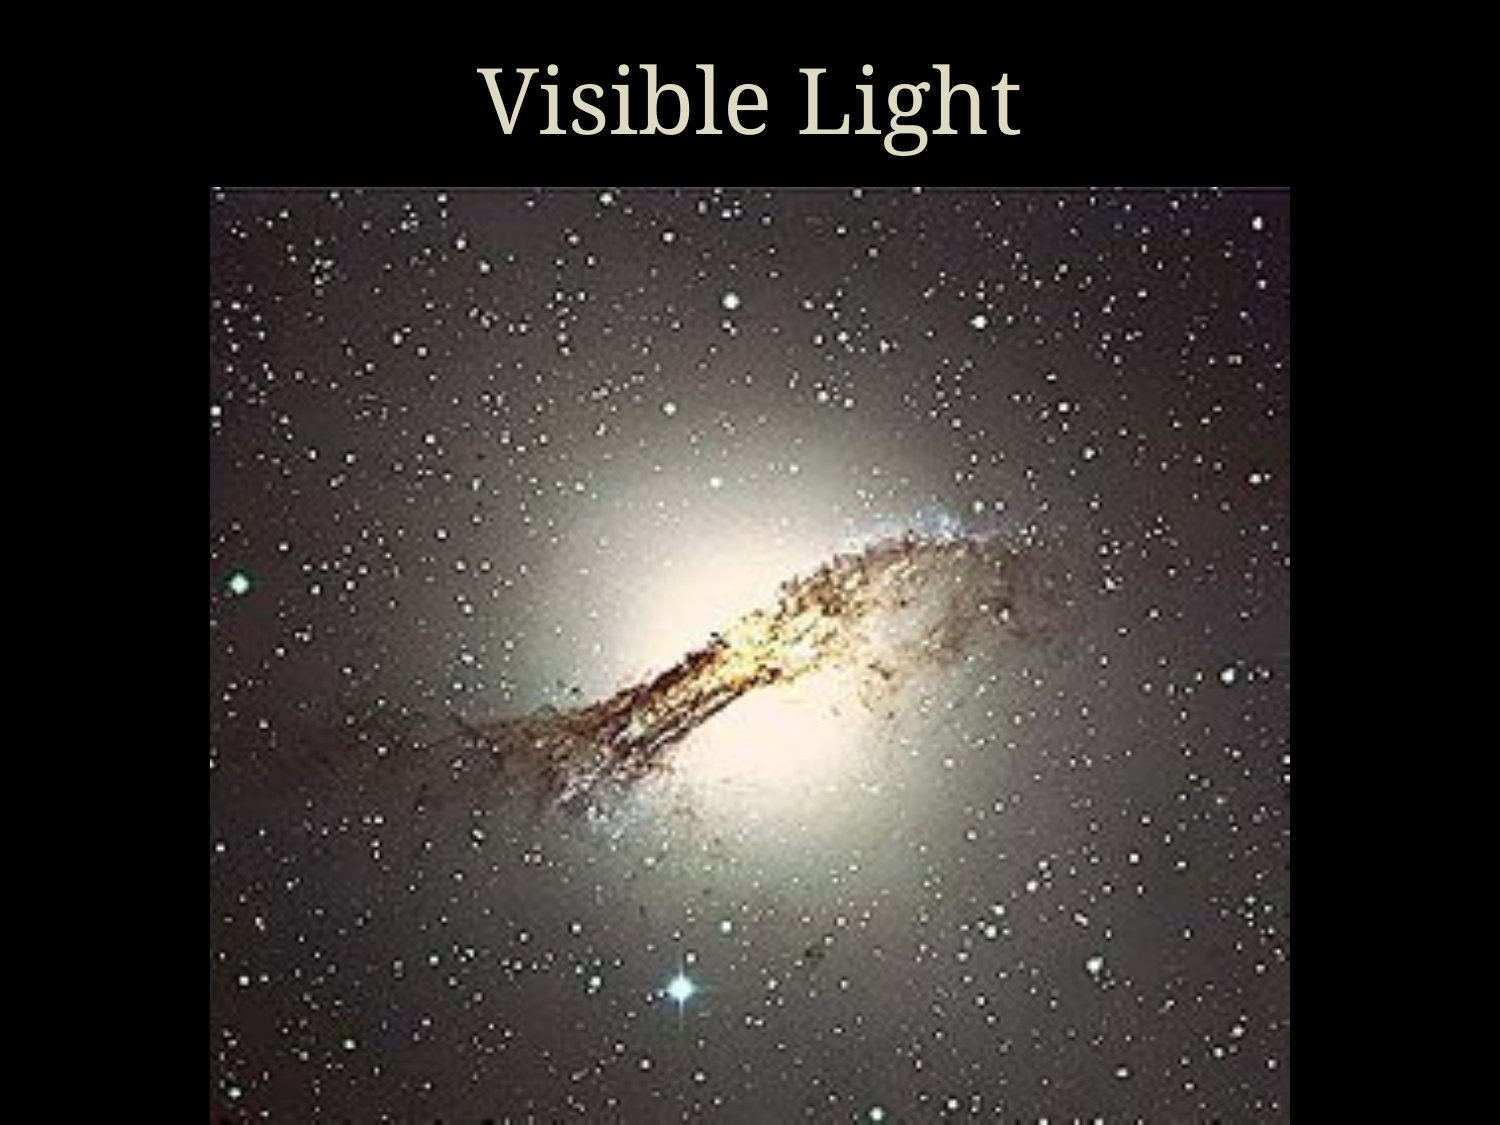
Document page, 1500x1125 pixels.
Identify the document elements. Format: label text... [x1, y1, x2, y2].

title Visible Light [75, 4, 1425, 192]
picture [209, 187, 1291, 1125]
